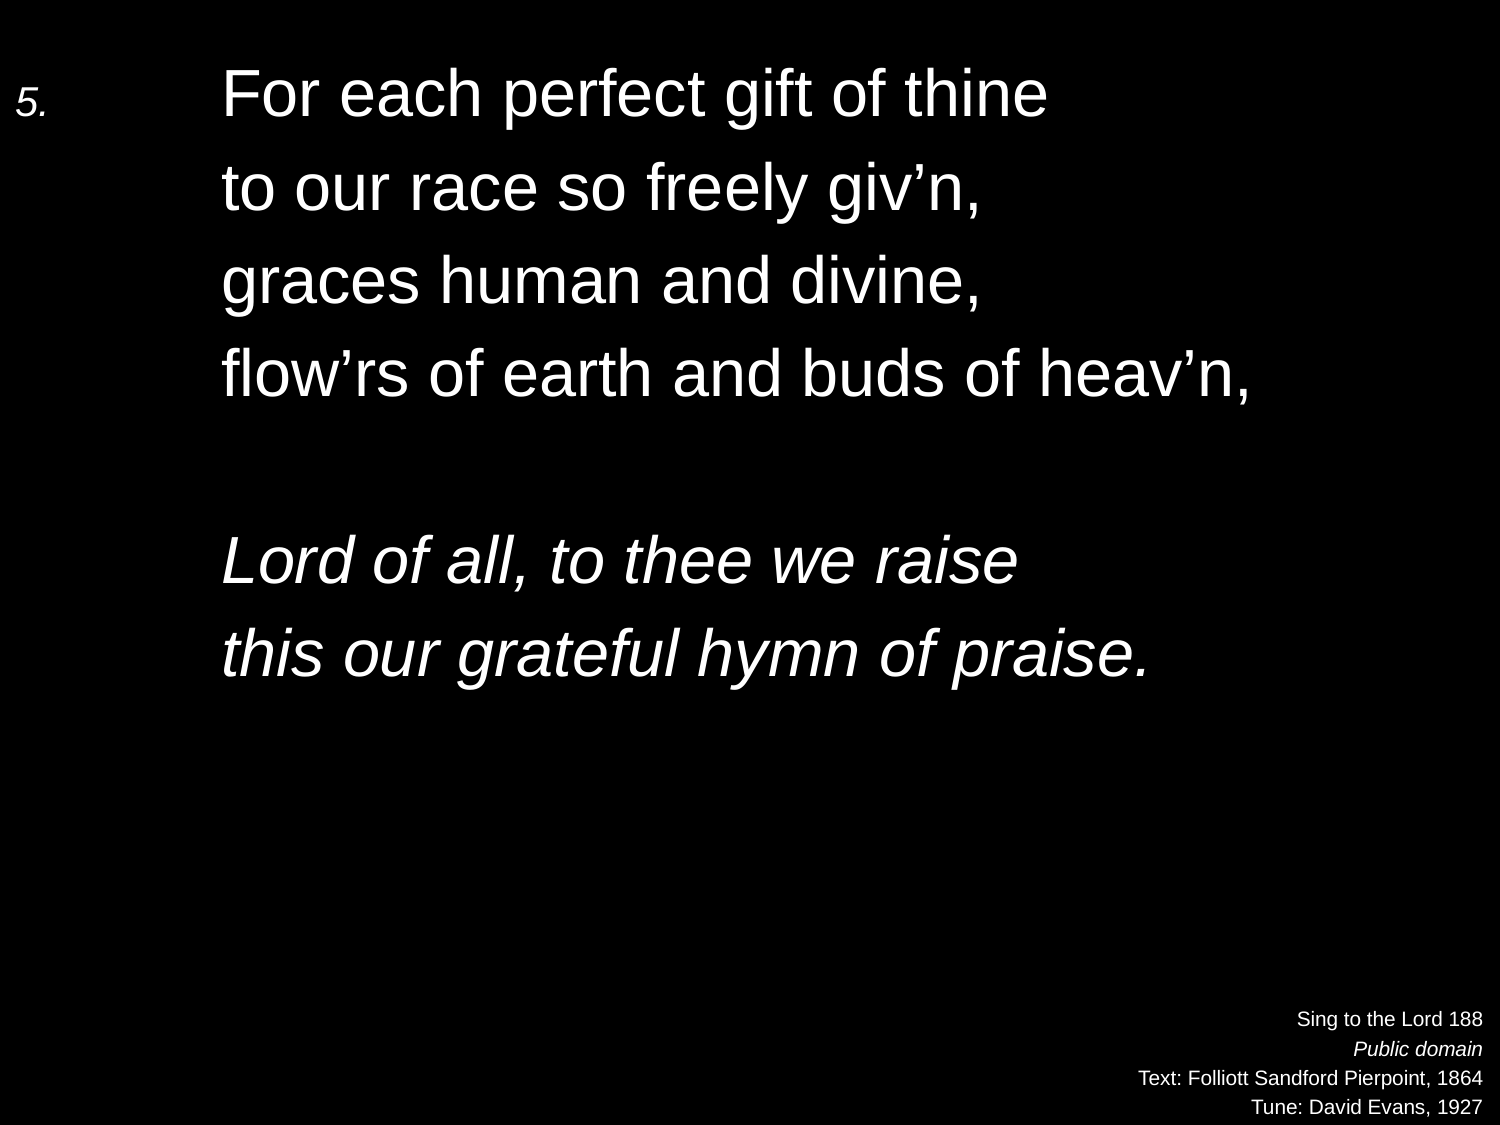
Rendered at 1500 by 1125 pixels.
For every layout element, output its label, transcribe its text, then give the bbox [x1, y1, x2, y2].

text_box Sing to the Lord 188 Public domain Text: Folliott Sandford Pierpoint, 1864 Tune: David Evans, 1927 [0, 998, 1498, 1125]
list 5. For each perfect gift of thine to our race so freely giv’n, graces human and divine, flow’rs of earth and buds of heav’n, Lord of all, to thee we raise this our grateful hymn of praise. [0, 42, 1500, 1047]
